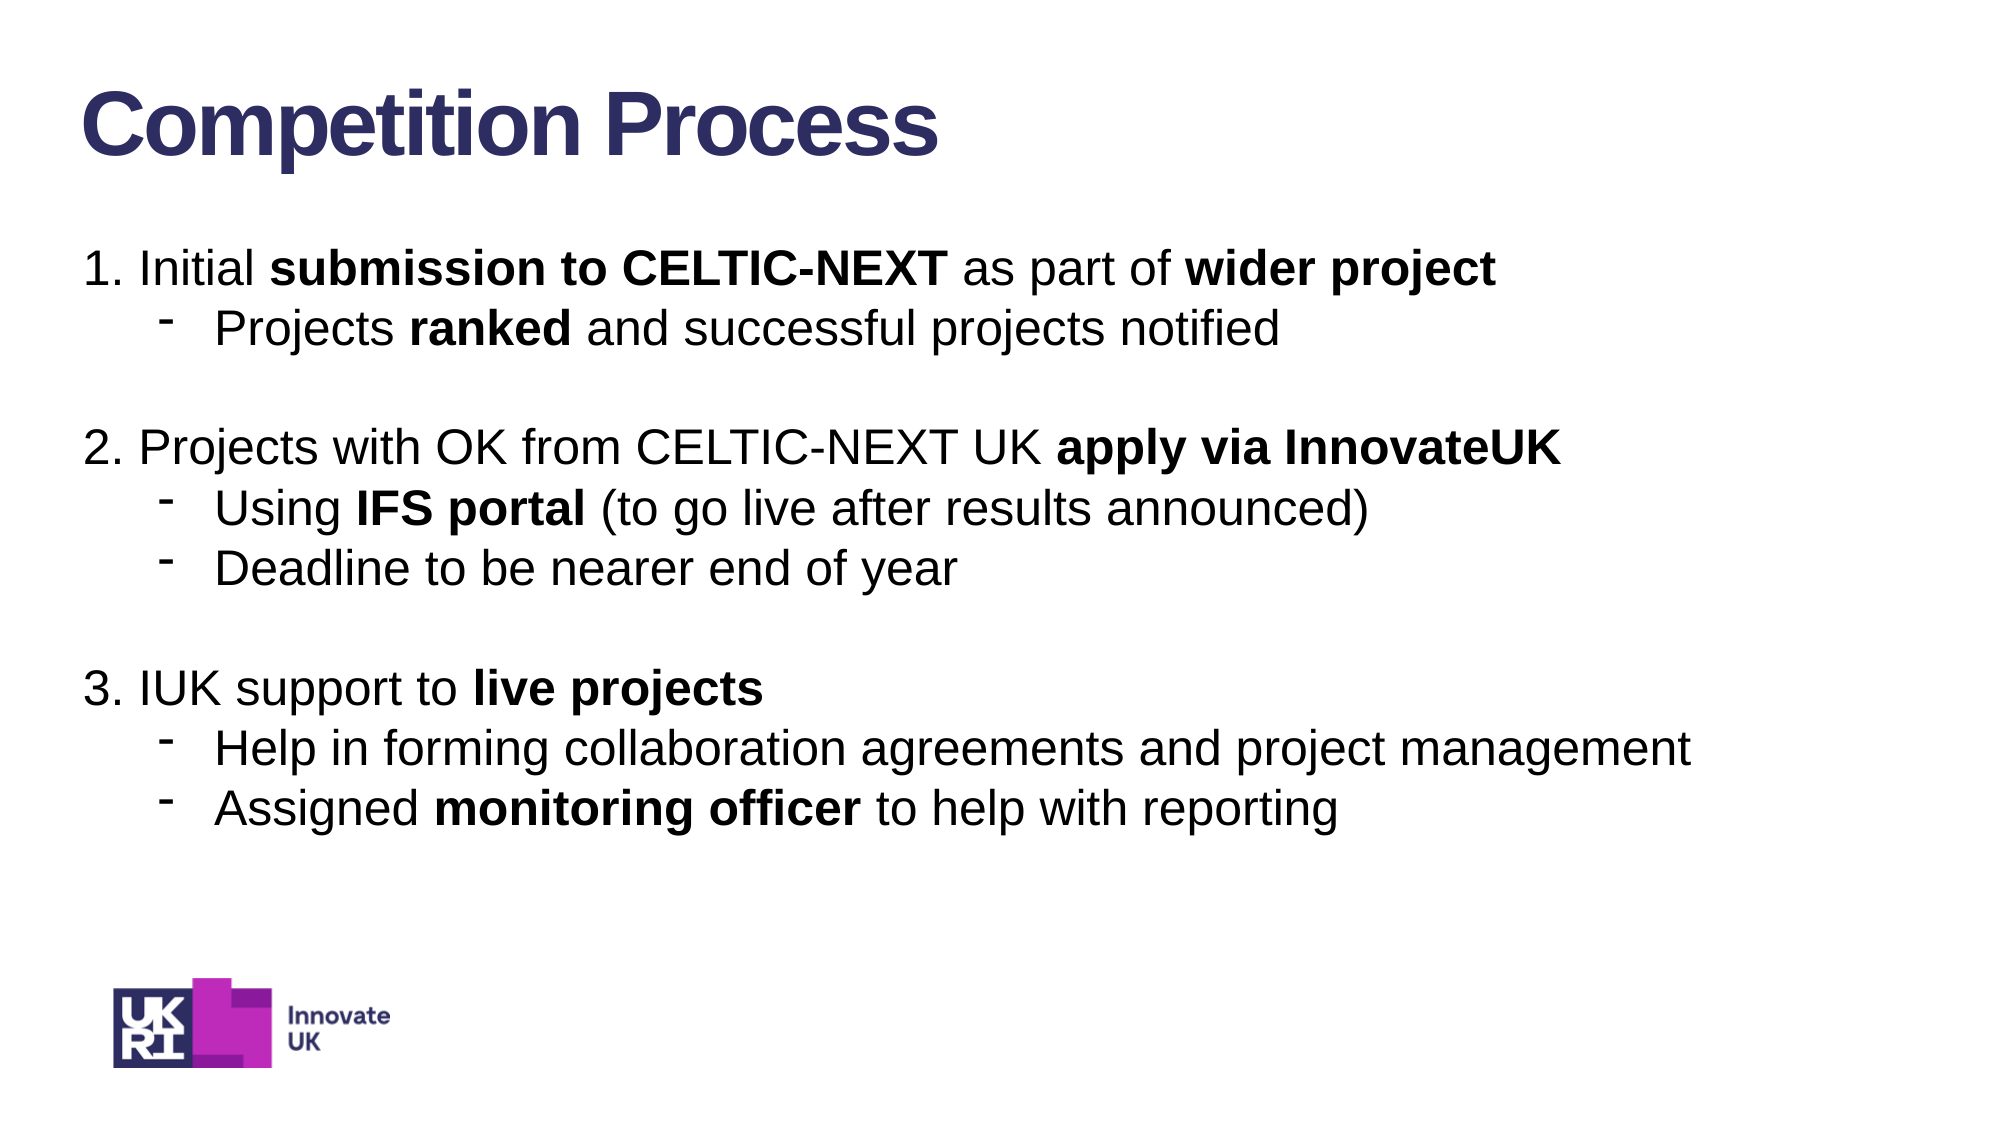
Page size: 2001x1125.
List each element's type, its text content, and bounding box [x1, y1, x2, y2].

text_box [63, 938, 399, 1083]
text_box 1. Initial submission to CELTIC-NEXT as part of wider project Projects ranked and successful projects notified 2. Projects with OK from CELTIC-NEXT UK apply via InnovateUK Using IFS portal (to go live after results announced) Deadline to be nearer end of year 3. IUK support to live projects Help in forming collaboration agreements and project management Assigned monitoring officer to help with reporting [68, 227, 1838, 963]
picture [113, 978, 390, 1068]
text_box Competition Process [66, 56, 1109, 182]
